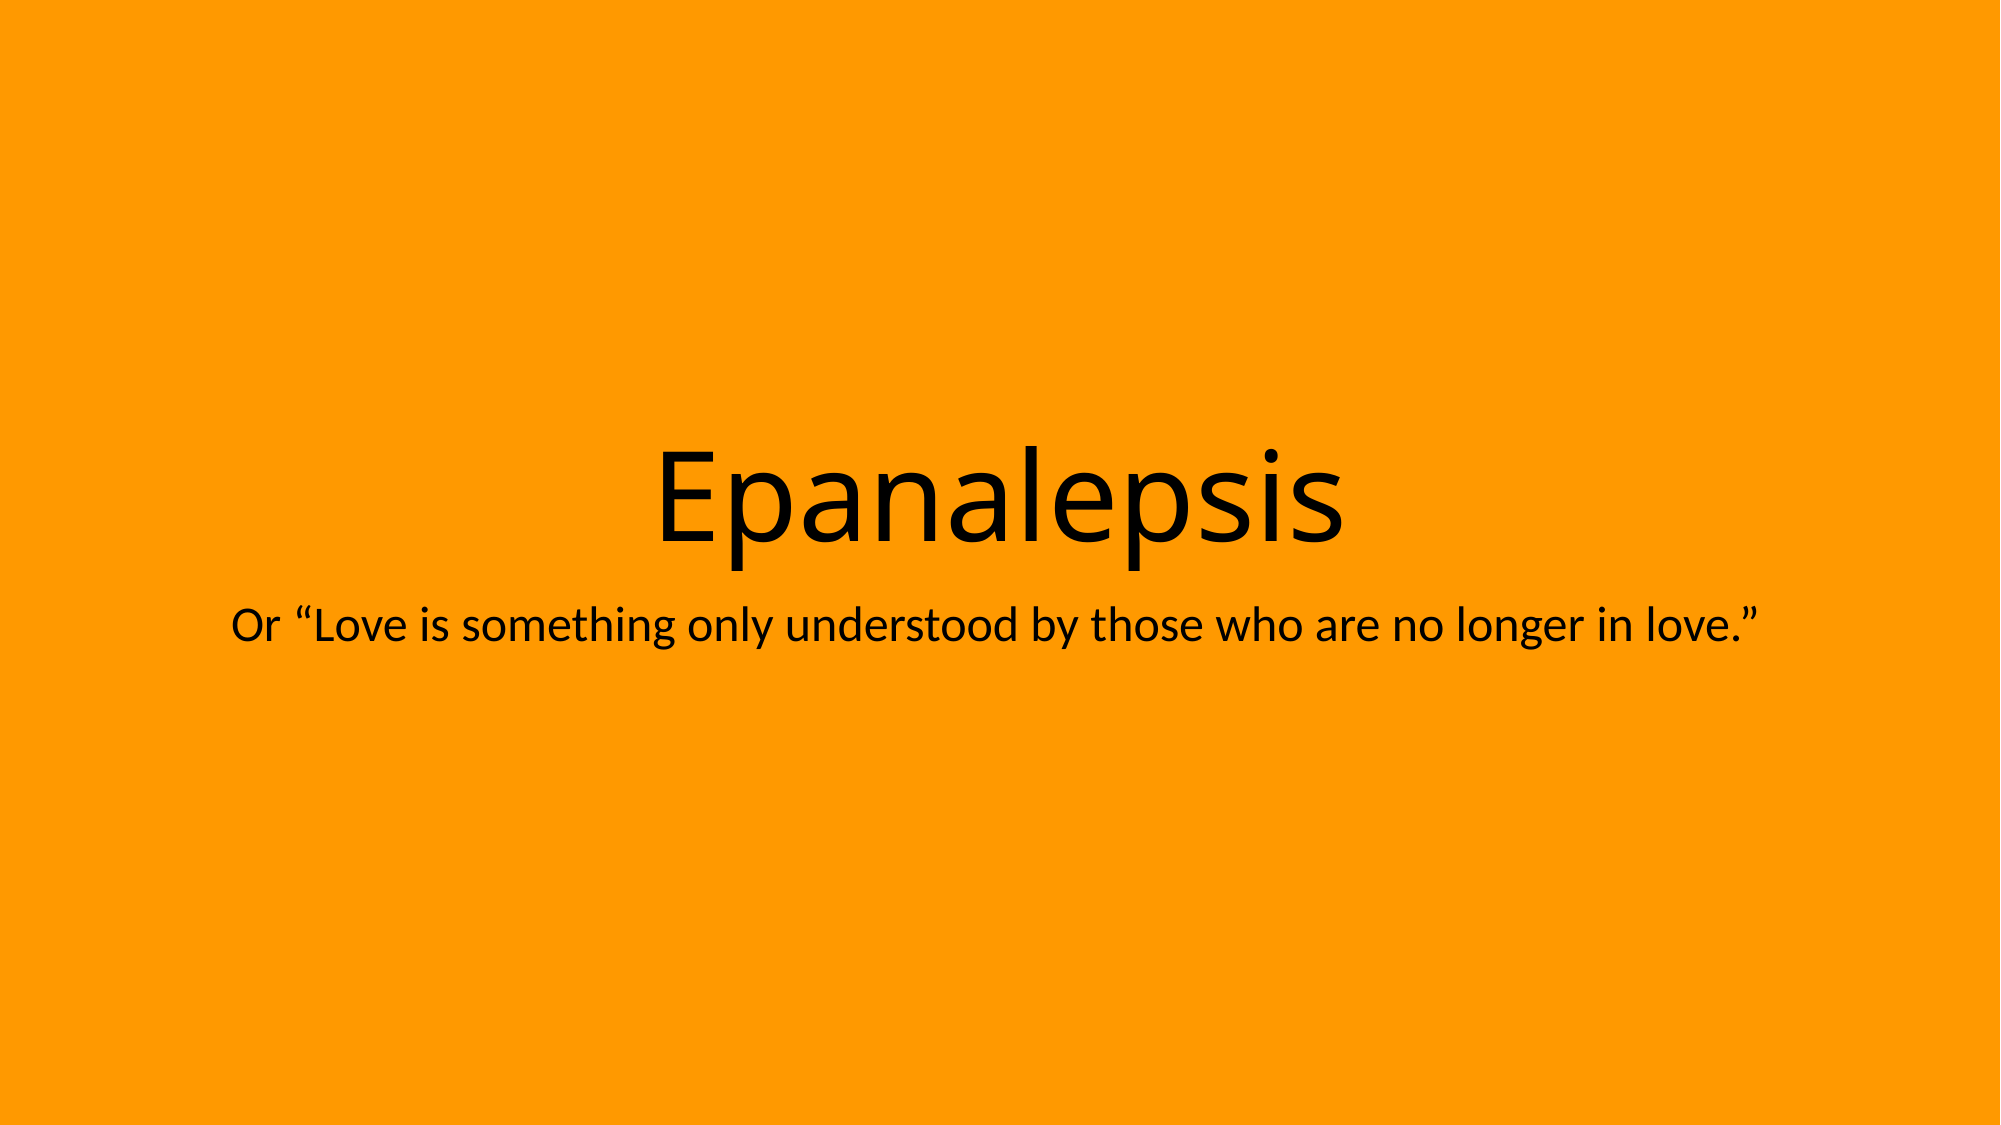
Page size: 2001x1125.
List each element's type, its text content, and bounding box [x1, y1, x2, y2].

title Epanalepsis [249, 184, 1750, 576]
subtitle Or “Love is something only understood by those who are no longer in love.” [200, 590, 1791, 863]
